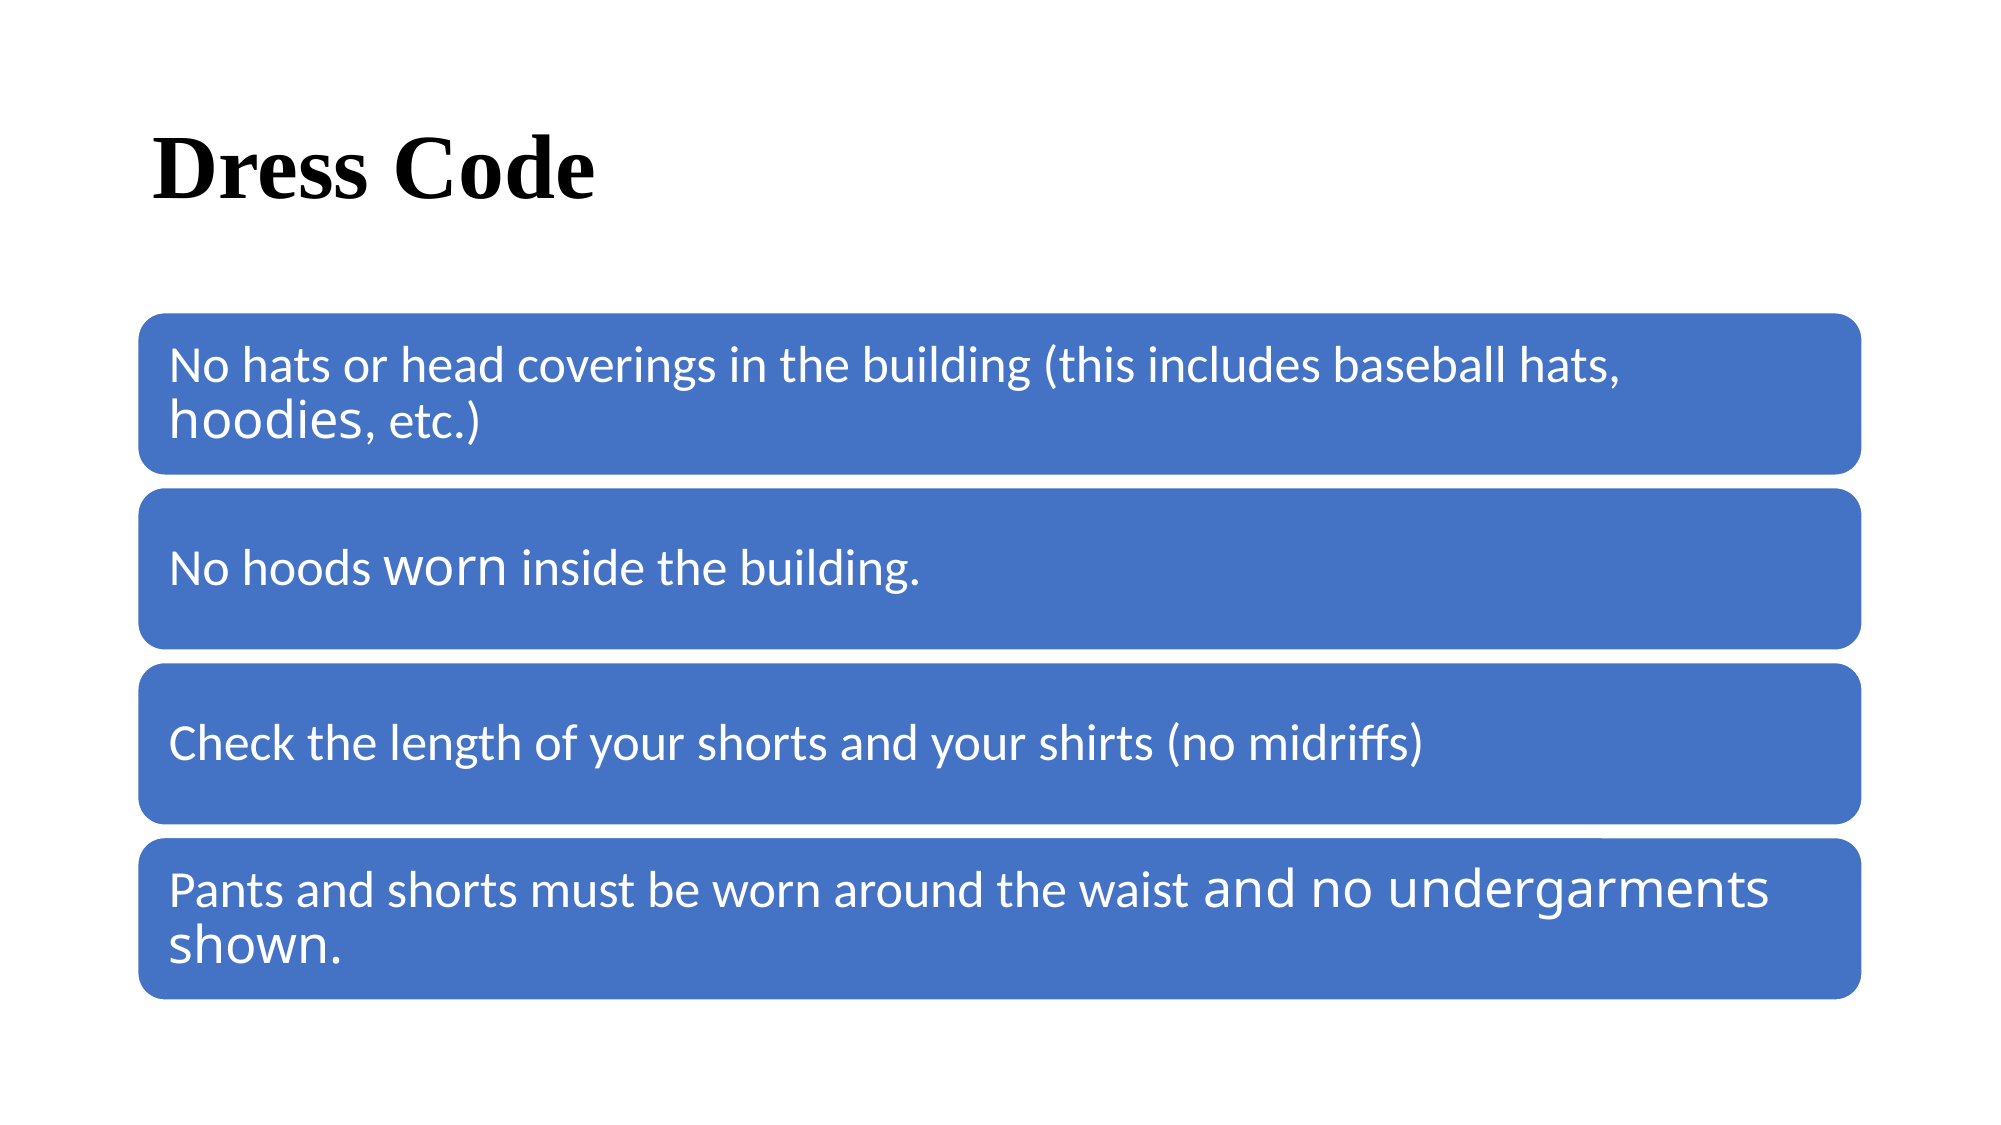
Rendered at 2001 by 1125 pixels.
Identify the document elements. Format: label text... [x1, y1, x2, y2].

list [137, 299, 1863, 1014]
title Dress Code [137, 59, 1863, 278]
